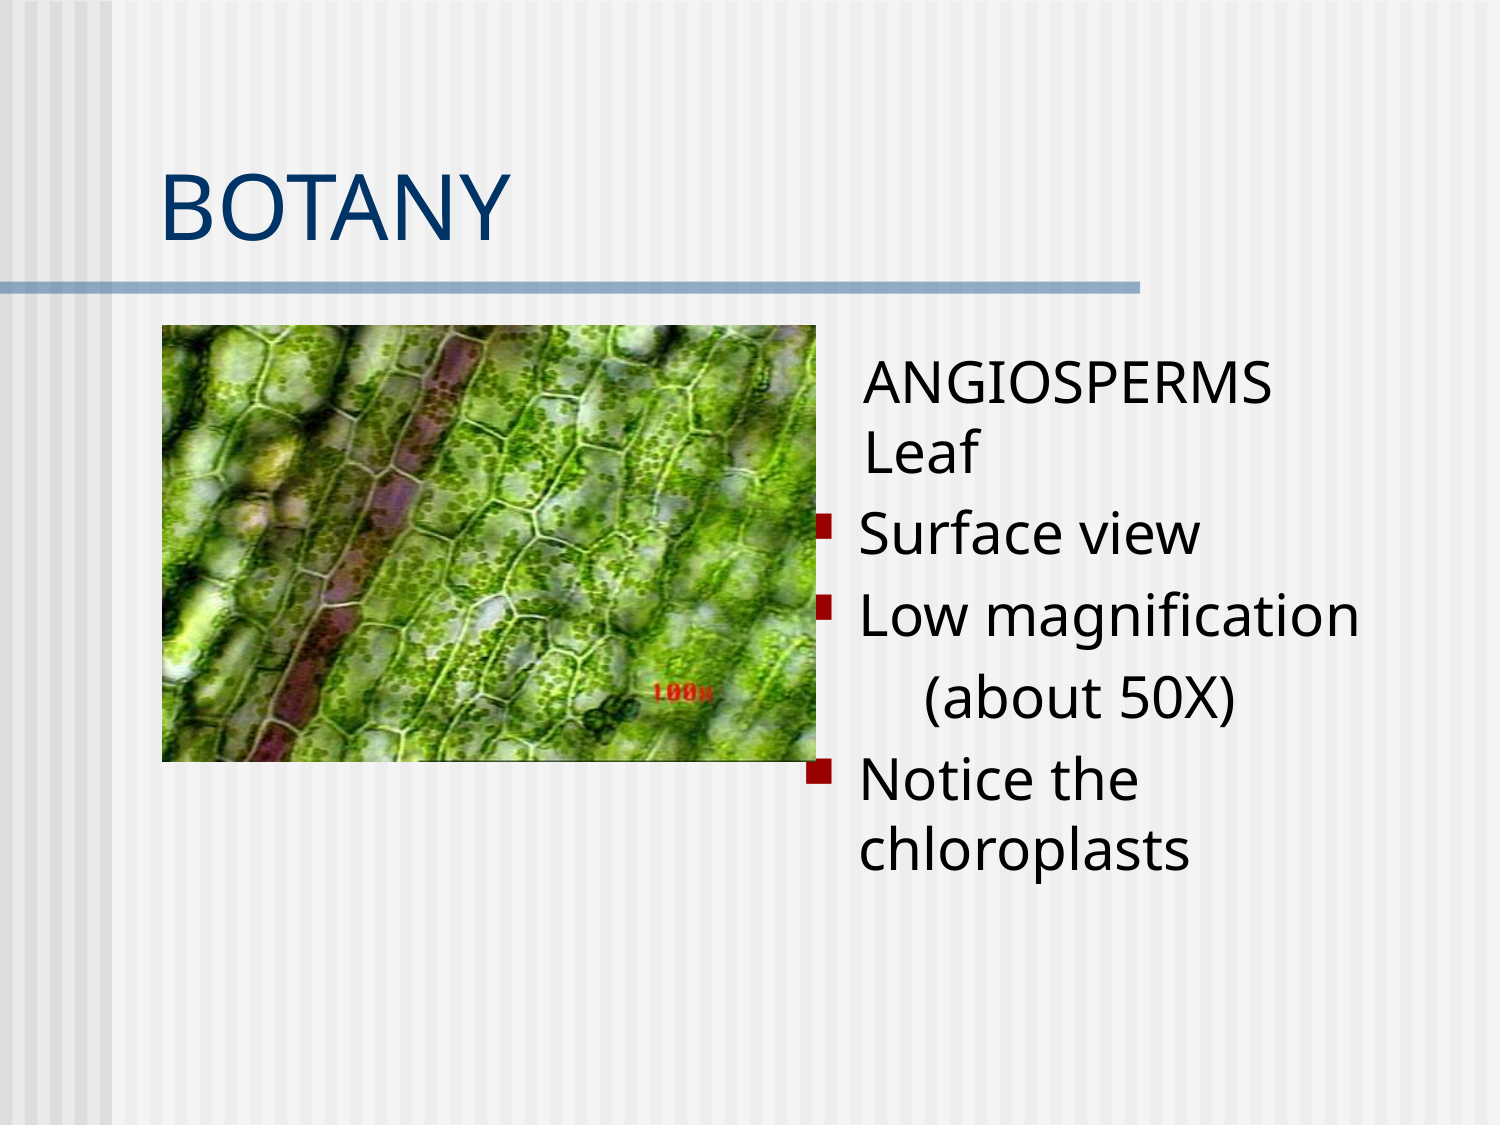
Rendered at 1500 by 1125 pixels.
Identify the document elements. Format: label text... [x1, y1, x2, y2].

title BOTANY [142, 141, 1482, 267]
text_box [162, 325, 815, 762]
list ANGIOSPERMS Leaf Surface view Low magnification (about 50X) Notice the chloroplasts [787, 337, 1413, 925]
